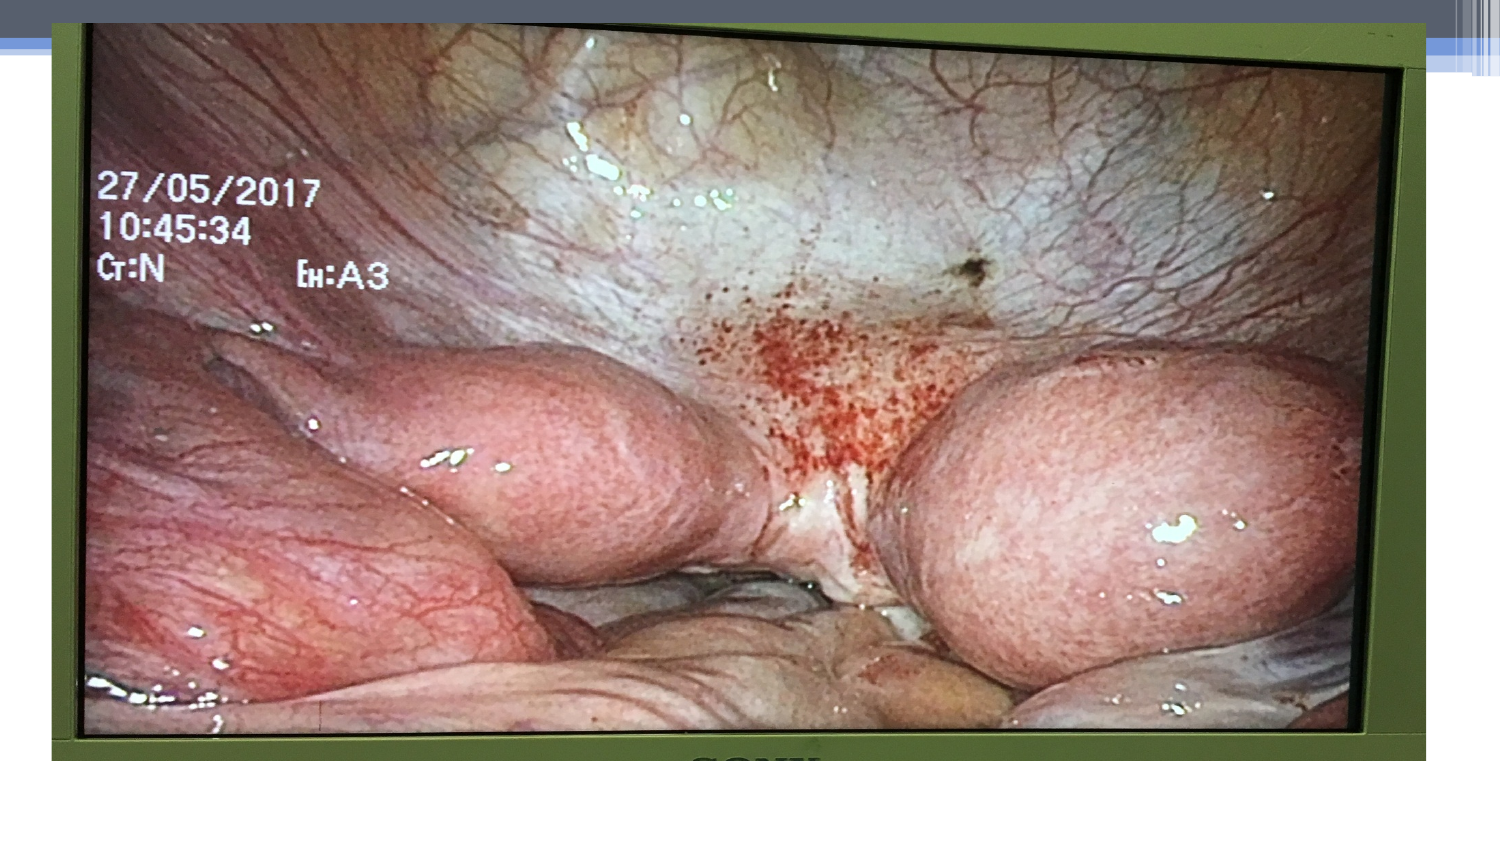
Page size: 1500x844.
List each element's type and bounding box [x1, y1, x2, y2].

picture [51, 22, 1427, 761]
